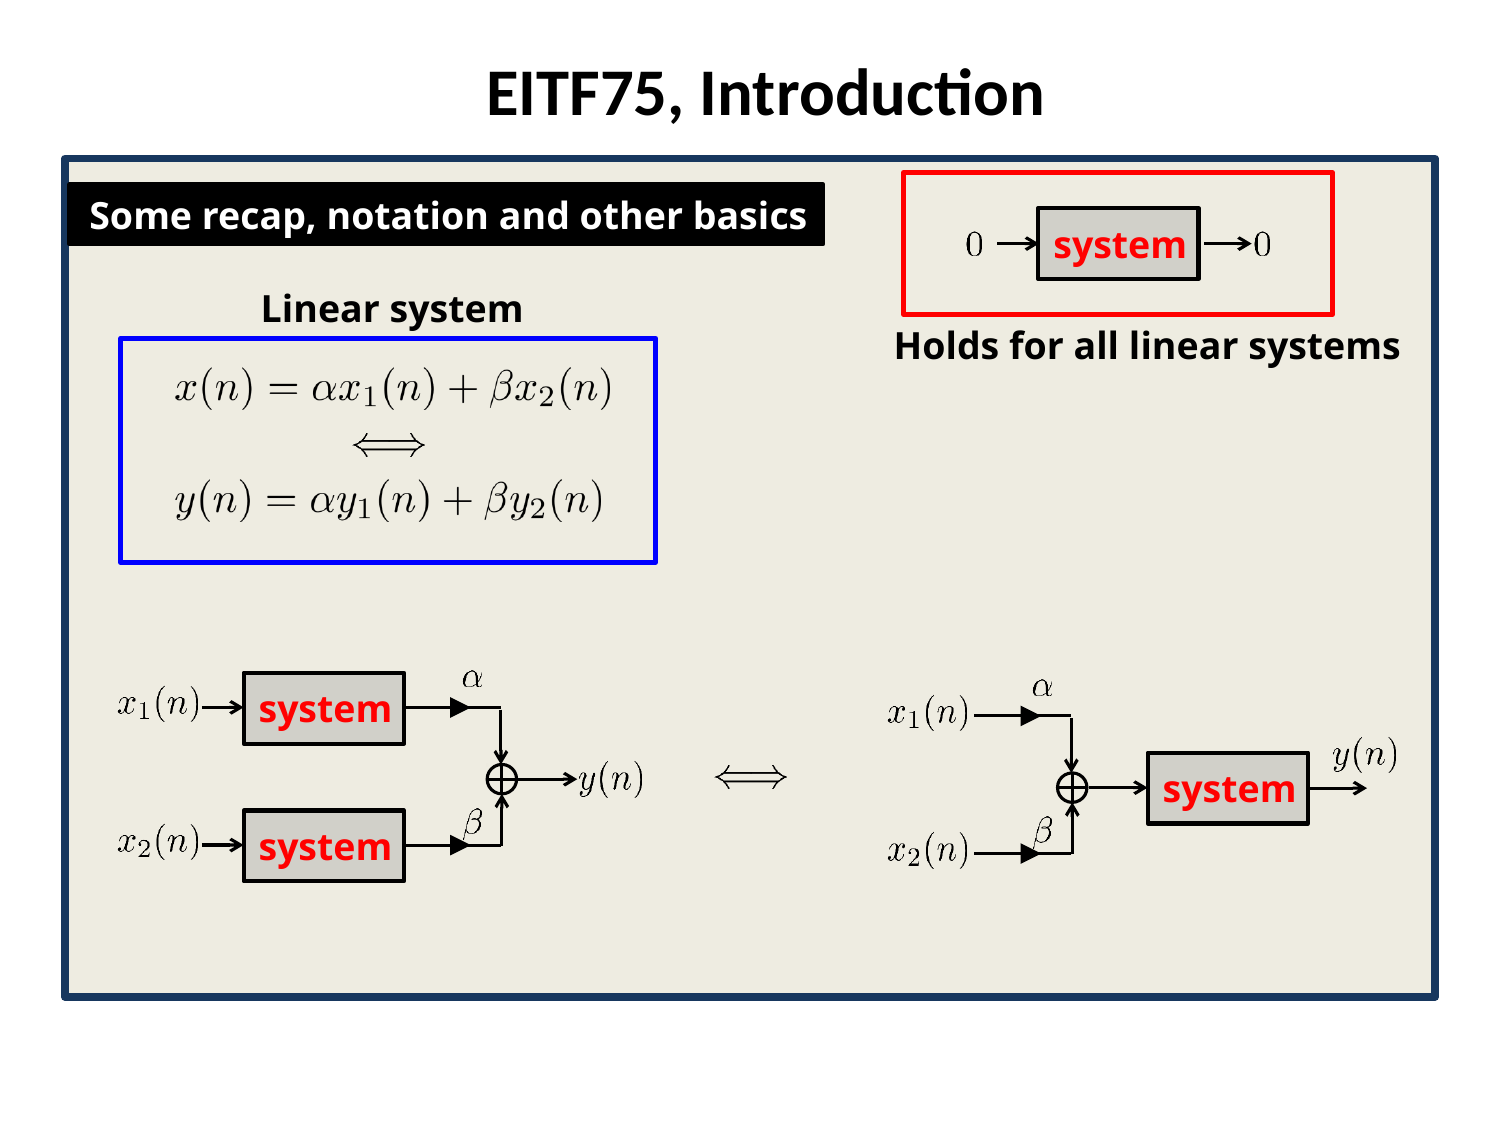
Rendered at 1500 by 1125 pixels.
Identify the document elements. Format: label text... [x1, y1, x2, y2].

picture [175, 479, 601, 522]
text_box [119, 336, 657, 564]
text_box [887, 672, 1396, 869]
picture [714, 764, 787, 789]
text_box Some recap, notation and other basics [74, 184, 824, 245]
text_box Holds for all linear systems [878, 314, 1417, 375]
text_box [63, 156, 1437, 999]
picture [351, 432, 425, 457]
picture [175, 367, 610, 410]
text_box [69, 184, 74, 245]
text_box EITF75, Introduction [128, 19, 1404, 159]
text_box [117, 663, 642, 882]
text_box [903, 172, 1333, 315]
text_box Linear system [245, 277, 539, 338]
picture [1254, 230, 1270, 257]
picture [966, 230, 982, 257]
